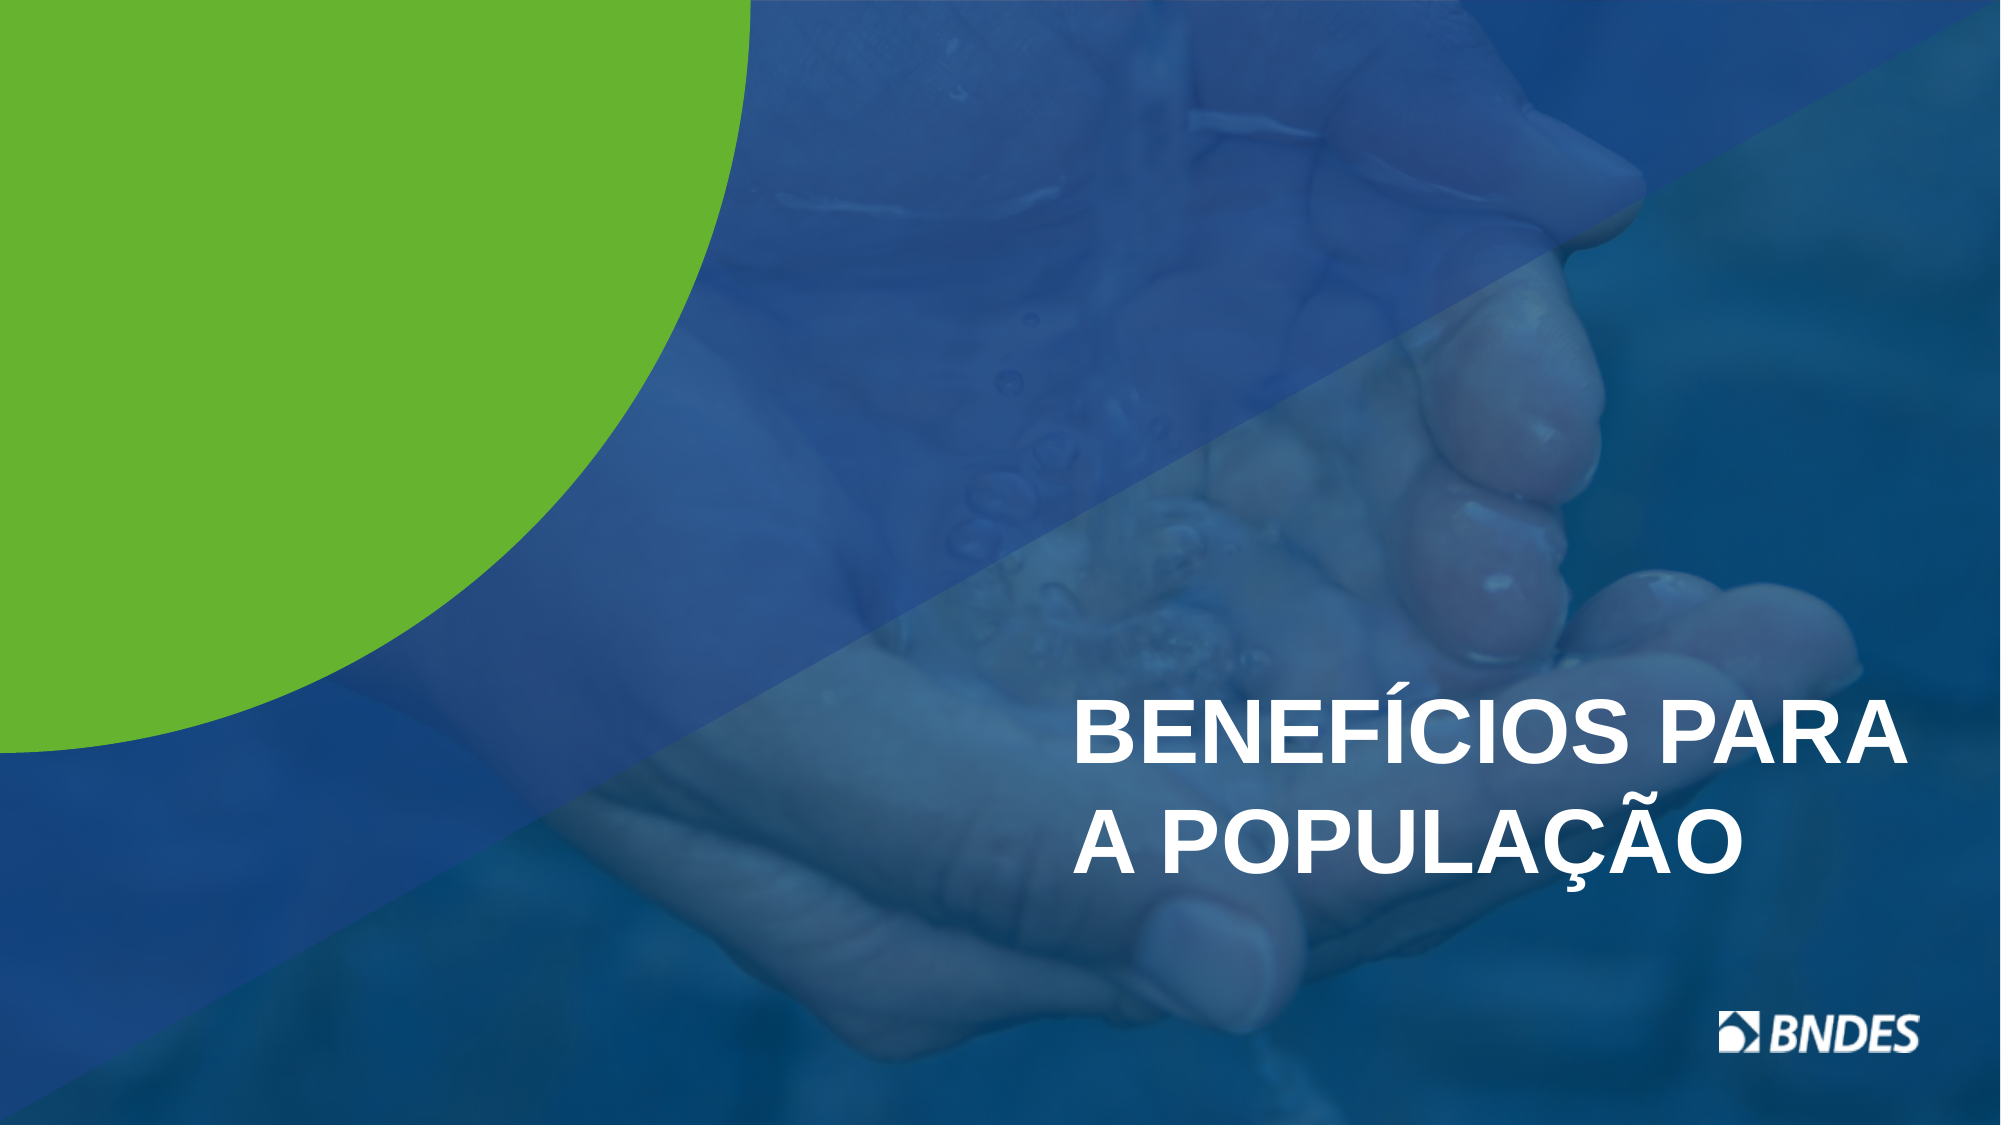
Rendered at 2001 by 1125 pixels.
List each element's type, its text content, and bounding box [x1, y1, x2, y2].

picture [0, 0, 2001, 1125]
text_box BENEFÍCIOS PARA A POPULAÇÃO [1063, 663, 1965, 901]
